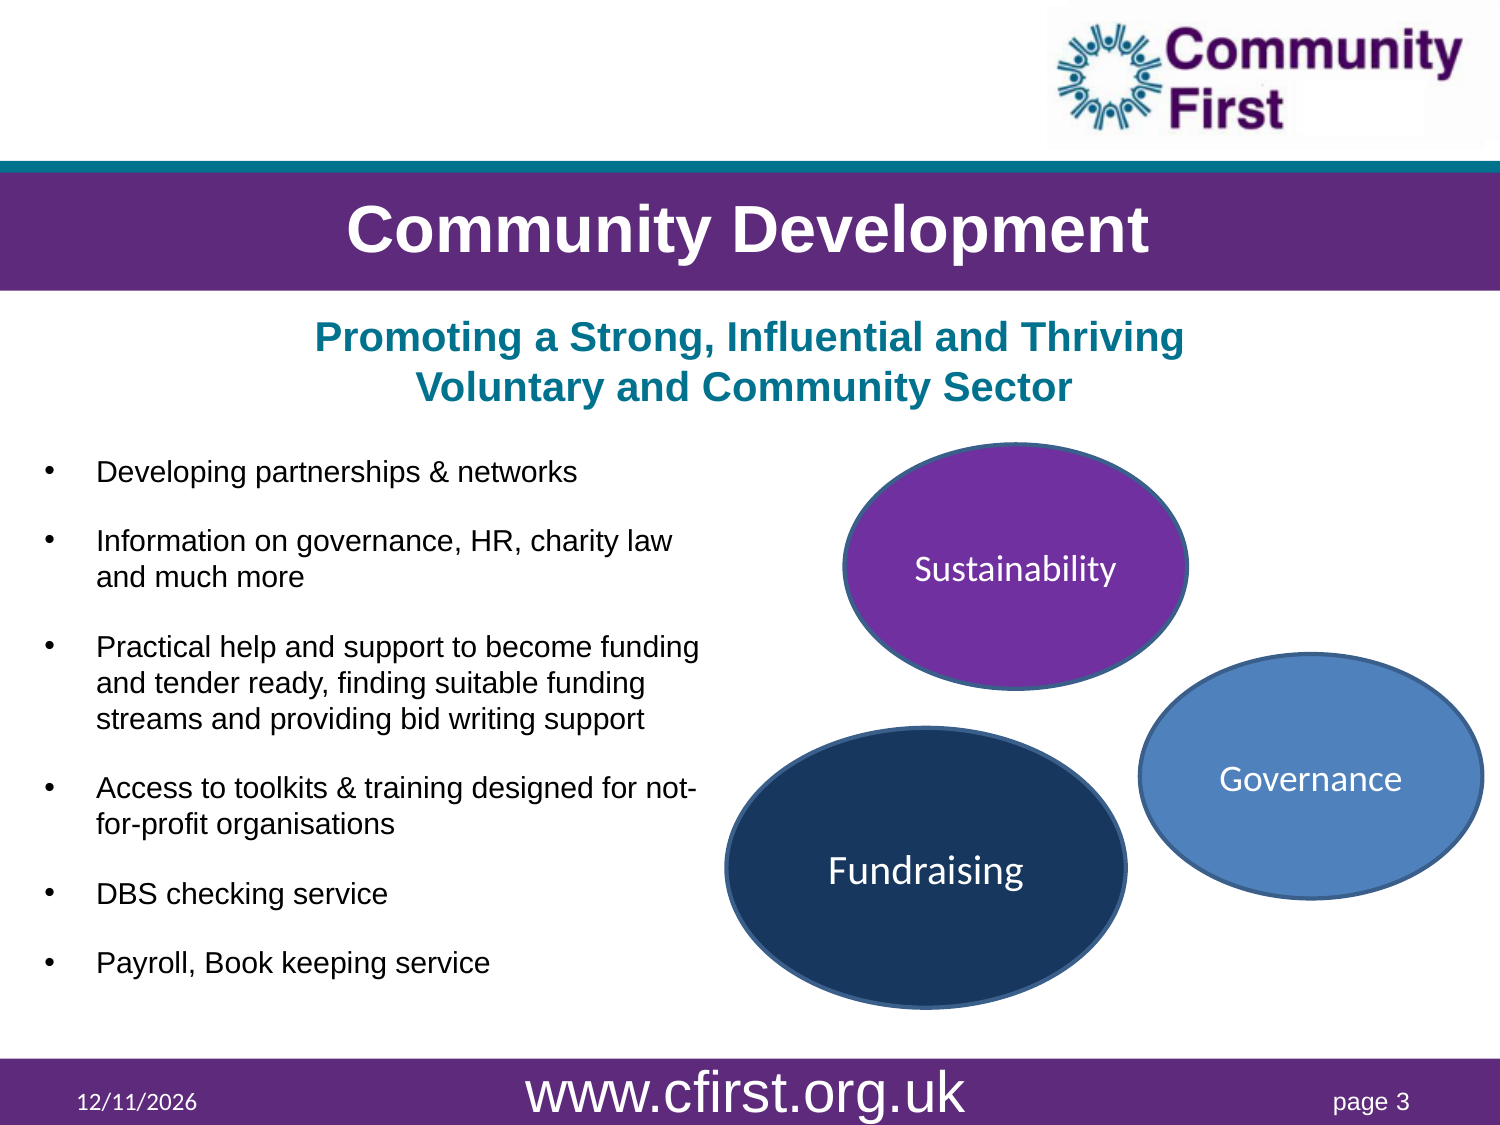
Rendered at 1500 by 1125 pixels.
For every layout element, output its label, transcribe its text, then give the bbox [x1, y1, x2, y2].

footer www.cfirst.org.uk [301, 1047, 1223, 1125]
list Promoting a Strong, Influential and Thriving Voluntary and Community Sector [265, 302, 1235, 421]
slide_number 3 [1187, 1070, 1425, 1125]
picture [1047, 0, 1500, 150]
text_box Sustainability [842, 442, 1190, 691]
text_box Governance [1137, 651, 1485, 901]
text_box Fundraising [724, 725, 1128, 1010]
title Community Development [73, 172, 1424, 279]
list Developing partnerships & networks Information on governance, HR, charity law and much more Practical help and support to become funding and tender ready, finding suitable funding streams and providing bid writing support Access to toolkits & training designed for not-for-profit organisations DBS checking service Payroll, Book keeping service [29, 444, 715, 1000]
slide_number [61, 1070, 301, 1125]
